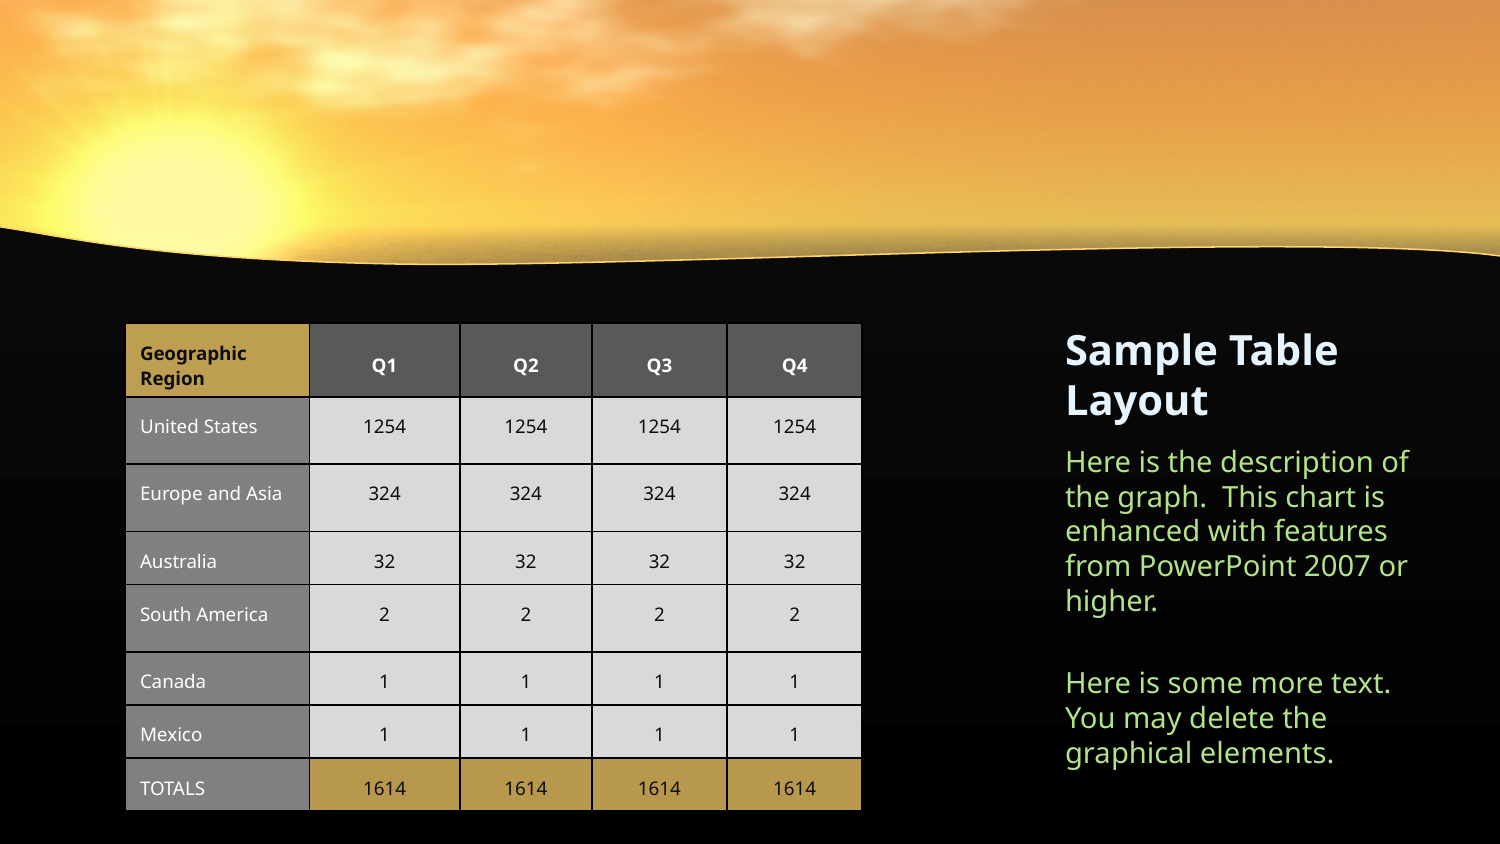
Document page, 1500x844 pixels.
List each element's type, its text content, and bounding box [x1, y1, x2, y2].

table_cell 1 [593, 653, 726, 704]
table_cell 1 [593, 706, 726, 757]
table_cell TOTALS [126, 759, 309, 810]
table_header Q1 [310, 324, 459, 396]
table_cell 32 [310, 532, 459, 584]
table_cell 324 [461, 465, 591, 531]
table_cell 324 [310, 465, 459, 531]
table_cell 1 [310, 706, 459, 757]
table_cell 32 [728, 532, 861, 584]
table_cell Europe and Asia [126, 465, 309, 531]
table_cell 324 [728, 465, 861, 531]
table_cell 1 [728, 653, 861, 704]
table_cell 1254 [728, 398, 861, 463]
table_cell 32 [461, 532, 591, 584]
table_cell Australia [126, 532, 309, 584]
table_cell 1614 [461, 759, 591, 810]
table_cell 2 [461, 585, 591, 651]
table_cell 1254 [593, 398, 726, 463]
table_cell 1 [461, 653, 591, 704]
table_cell 324 [593, 465, 726, 531]
table_cell 2 [593, 585, 726, 651]
table_cell 2 [728, 585, 861, 651]
table_cell 1 [461, 706, 591, 757]
table_header Q3 [593, 324, 726, 396]
table_cell 32 [593, 532, 726, 584]
table_header Q4 [728, 324, 861, 396]
list Here is the description of the graph. This chart is enhanced with features from PowerPoint 2007 or higher. Here is some more text. You may delete the graphical elements. [1050, 435, 1450, 844]
table_header Q2 [461, 324, 591, 396]
table_cell Canada [126, 653, 309, 704]
picture [0, 0, 1500, 263]
table_cell Mexico [126, 706, 309, 757]
table_cell United States [126, 398, 309, 463]
table_cell 1254 [461, 398, 591, 463]
table_header Geographic Region [126, 324, 309, 396]
table_cell 1 [310, 653, 459, 704]
table_cell South America [126, 585, 309, 651]
table_cell 1614 [728, 759, 861, 810]
title Sample Table Layout [1050, 309, 1450, 432]
table_cell 1 [728, 706, 861, 757]
table_cell 1614 [593, 759, 726, 810]
table_cell 1254 [310, 398, 459, 463]
table_cell 2 [310, 585, 459, 651]
table_cell 1614 [310, 759, 459, 810]
